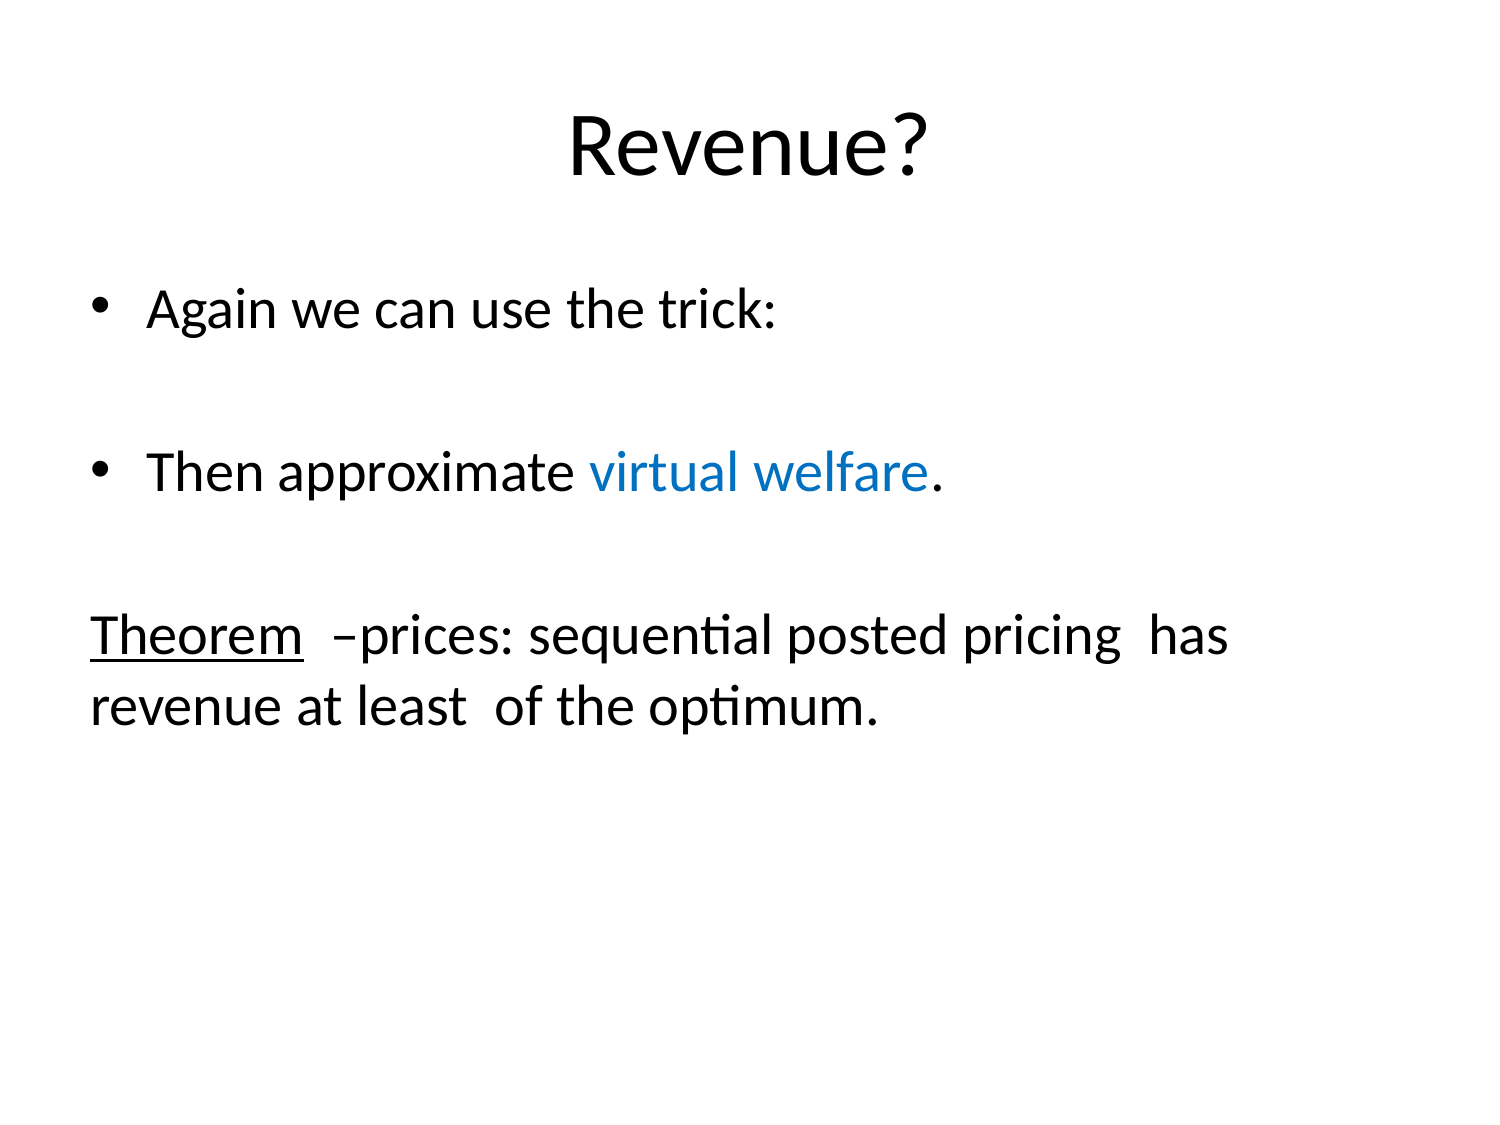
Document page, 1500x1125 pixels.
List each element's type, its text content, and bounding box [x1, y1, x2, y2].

title Revenue? [75, 45, 1425, 233]
